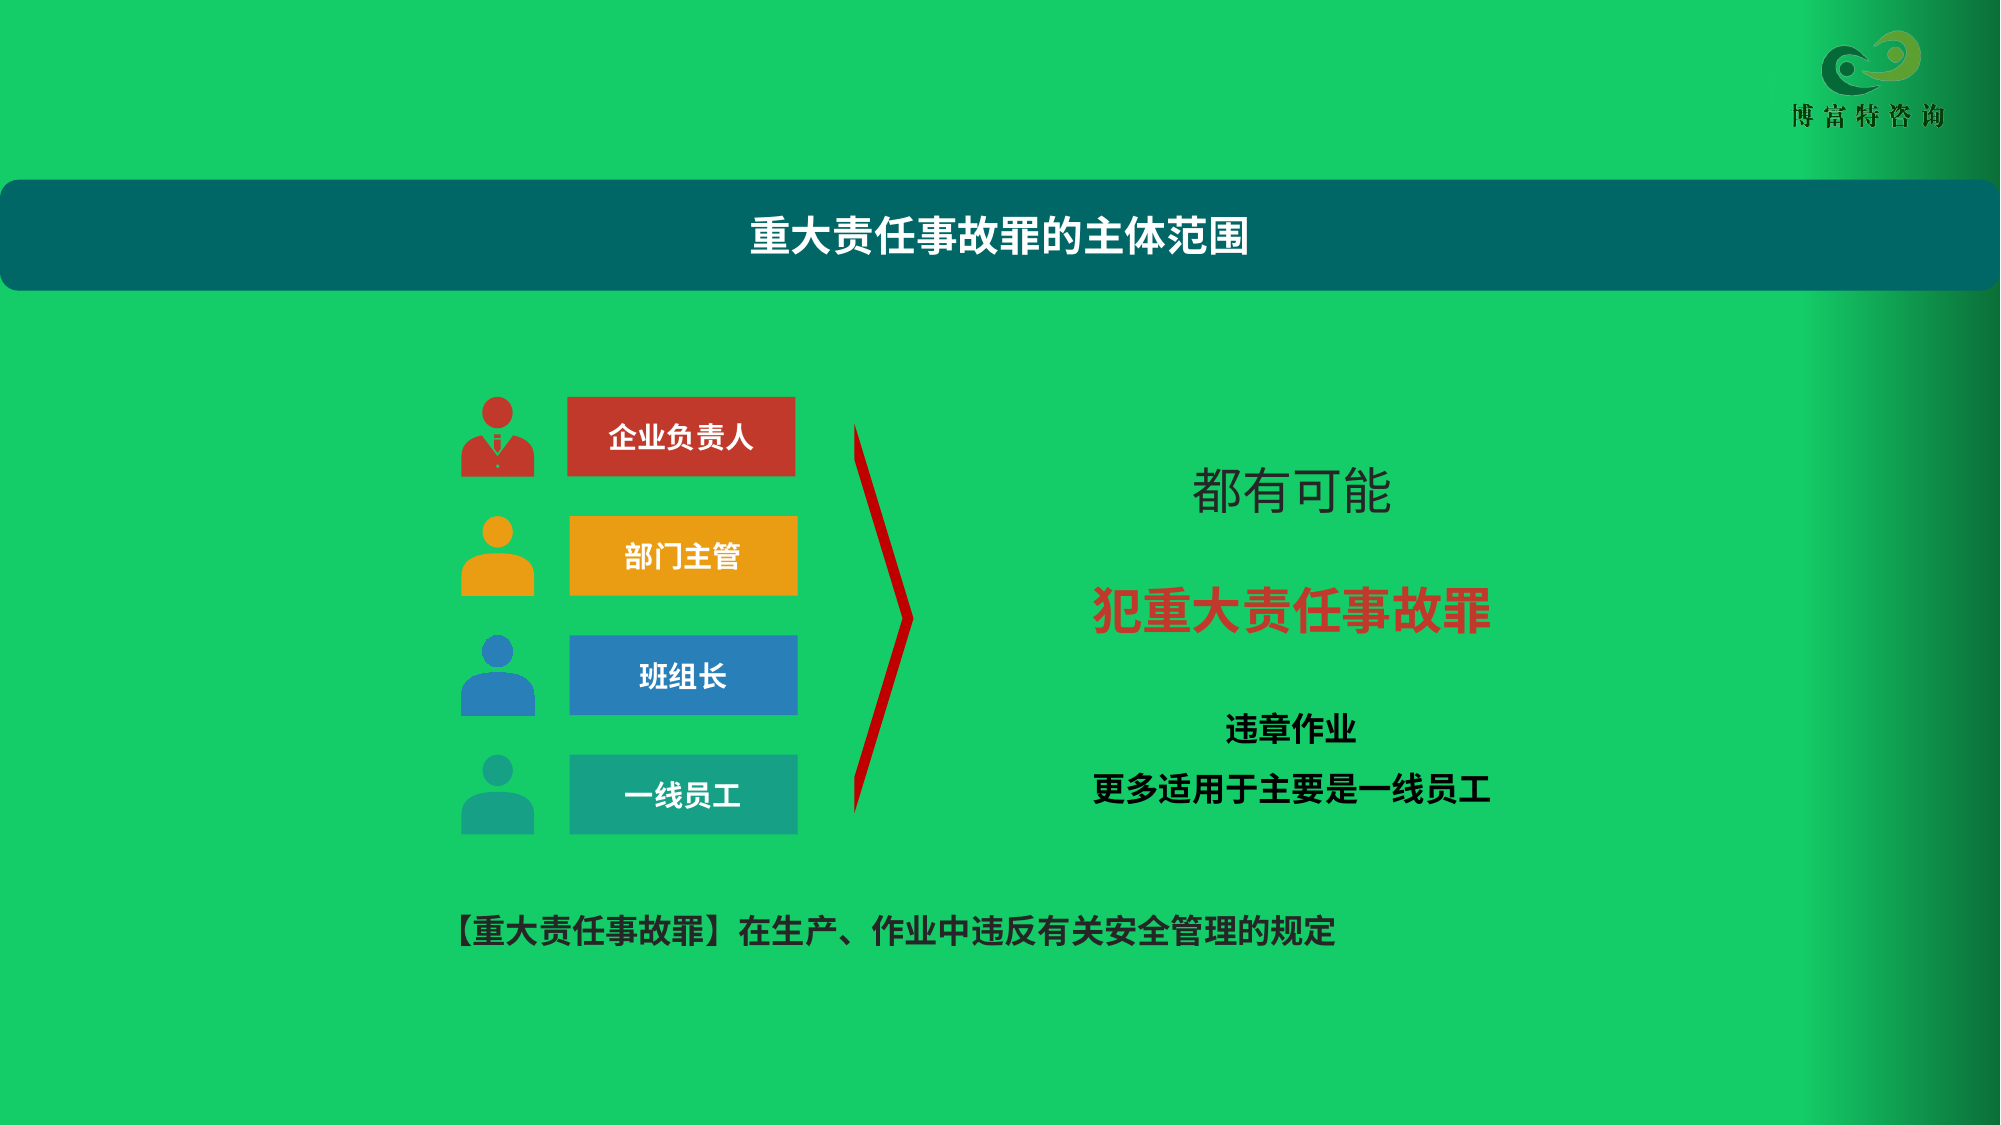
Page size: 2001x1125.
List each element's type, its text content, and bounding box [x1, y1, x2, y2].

text_box 【重大责任事故罪】在生产、作业中违反有关安全管理的规定 [424, 883, 1462, 958]
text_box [461, 392, 1591, 835]
text_box 重大责任事故罪的主体范围 [0, 179, 2000, 291]
picture [1772, 30, 1969, 131]
